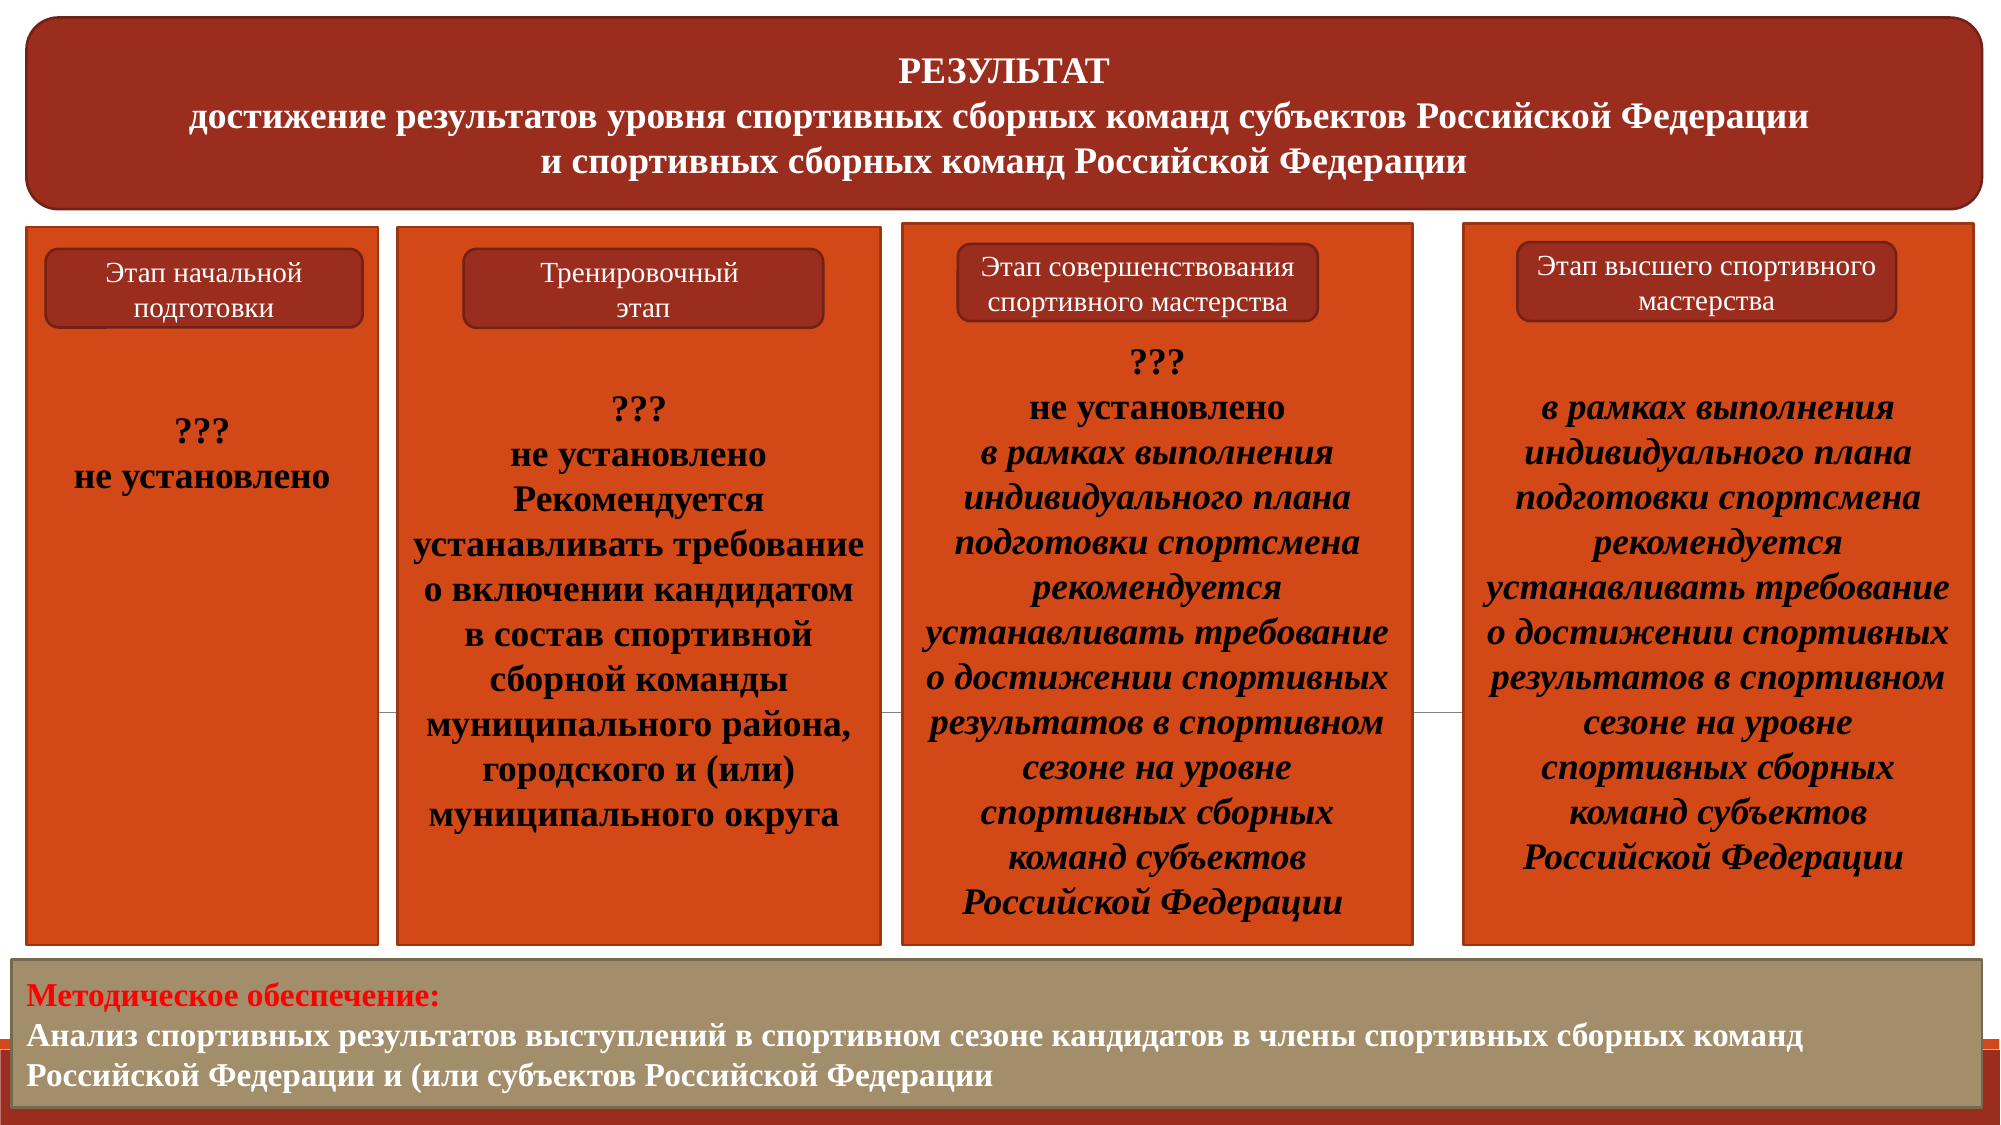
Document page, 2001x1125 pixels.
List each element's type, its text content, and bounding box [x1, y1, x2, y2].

text_box в рамках выполнения индивидуального плана подготовки спортсмена рекомендуется устанавливать требование о достижении спортивных результатов в спортивном сезоне на уровне спортивных сборных команд субъектов Российской Федерации [1462, 222, 1975, 946]
text_box РЕЗУЛЬТАТ достижение результатов уровня спортивных сборных команд субъектов Российской Федерации и спортивных сборных команд Российской Федерации [25, 16, 1984, 211]
text_box ??? не установлено в рамках выполнения индивидуального плана подготовки спортсмена рекомендуется устанавливать требование о достижении спортивных результатов в спортивном сезоне на уровне спортивных сборных команд субъектов Российской Федерации [901, 222, 1414, 946]
text_box Этап начальной подготовки [44, 247, 364, 329]
text_box Тренировочный этап [462, 247, 825, 330]
text_box Методическое обеспечение: Анализ спортивных результатов выступлений в спортивном сезоне кандидатов в члены спортивных сборных команд Российской Федерации и (или субъектов Российской Федерации [10, 958, 1983, 1109]
text_box Этап высшего спортивного мастерства [1516, 240, 1898, 323]
text_box Этап совершенствования спортивного мастерства [956, 242, 1320, 323]
text_box ??? не установлено [25, 226, 379, 946]
text_box ??? не установлено Рекомендуется устанавливать требование о включении кандидатом в состав спортивной сборной команды муниципального района, городского и (или) муниципального округа [396, 226, 882, 946]
